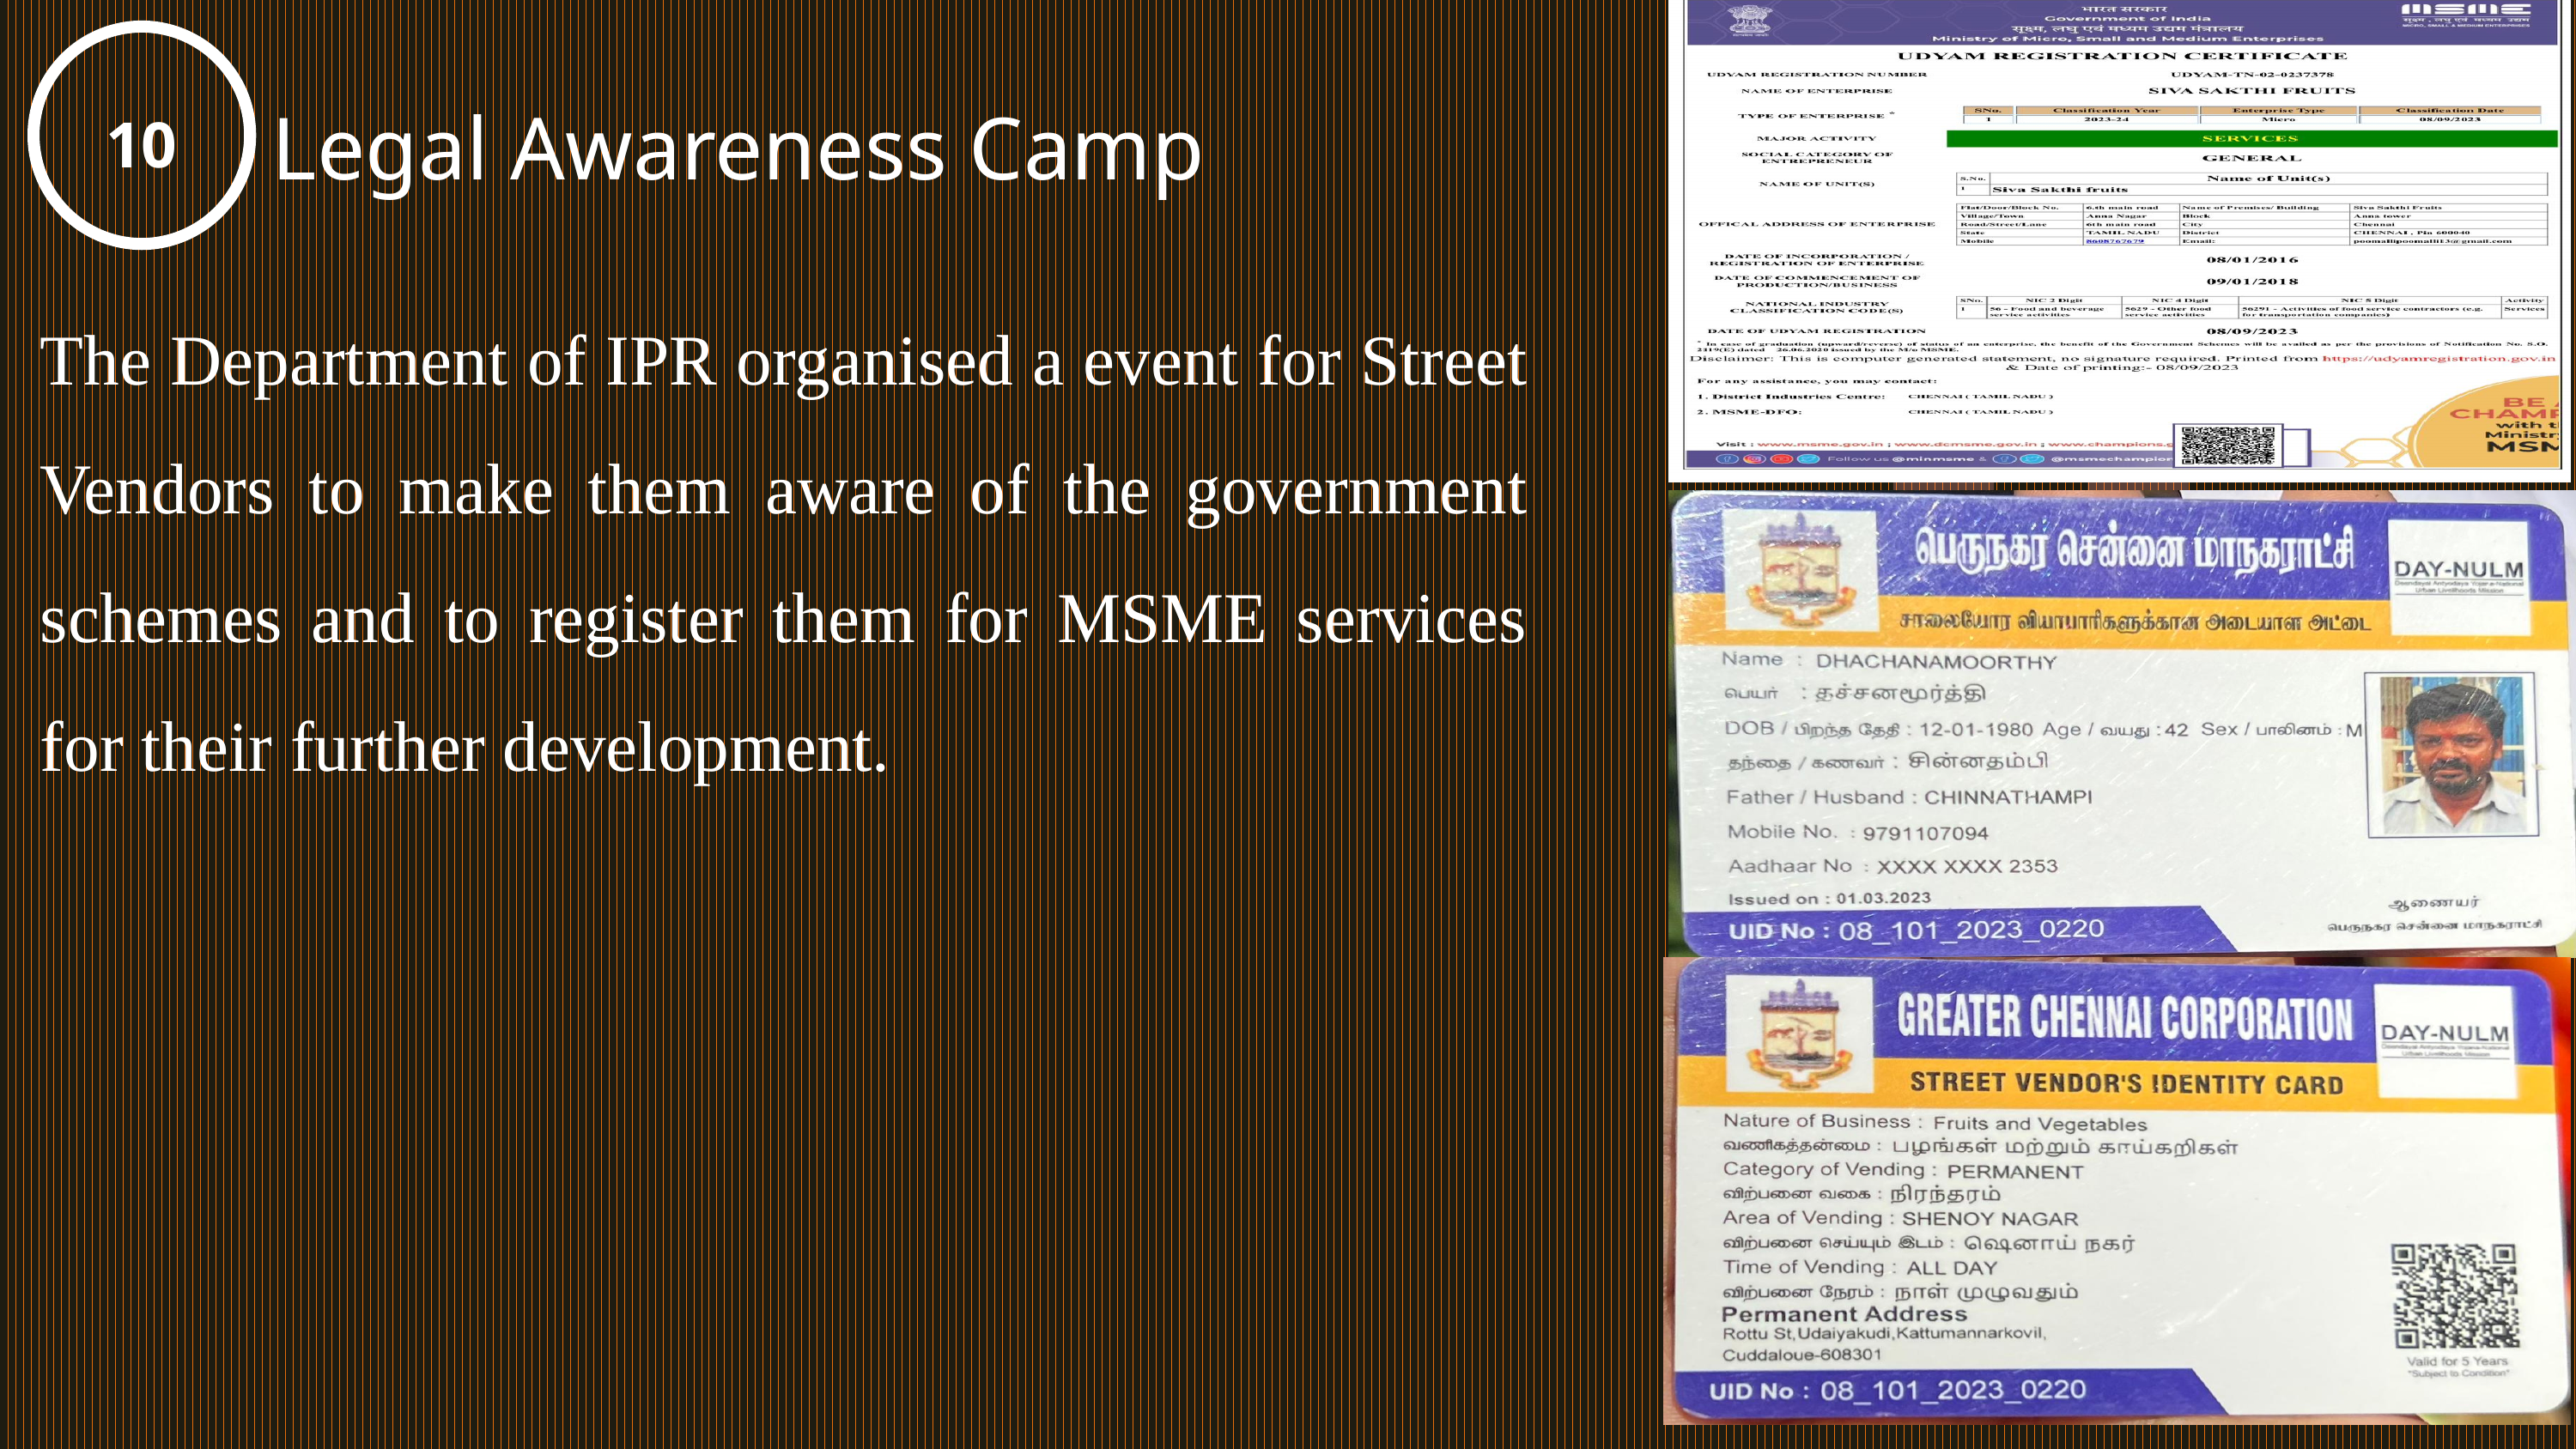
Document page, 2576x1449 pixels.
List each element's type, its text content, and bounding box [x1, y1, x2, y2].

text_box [1663, 0, 2576, 1425]
text_box The Department of IPR organised a event for Street Vendors to make them aware of the government schemes and to register them for MSME services for their further development. [27, 264, 1542, 792]
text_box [33, 26, 251, 245]
text_box Legal Awareness Camp [271, 58, 1543, 197]
